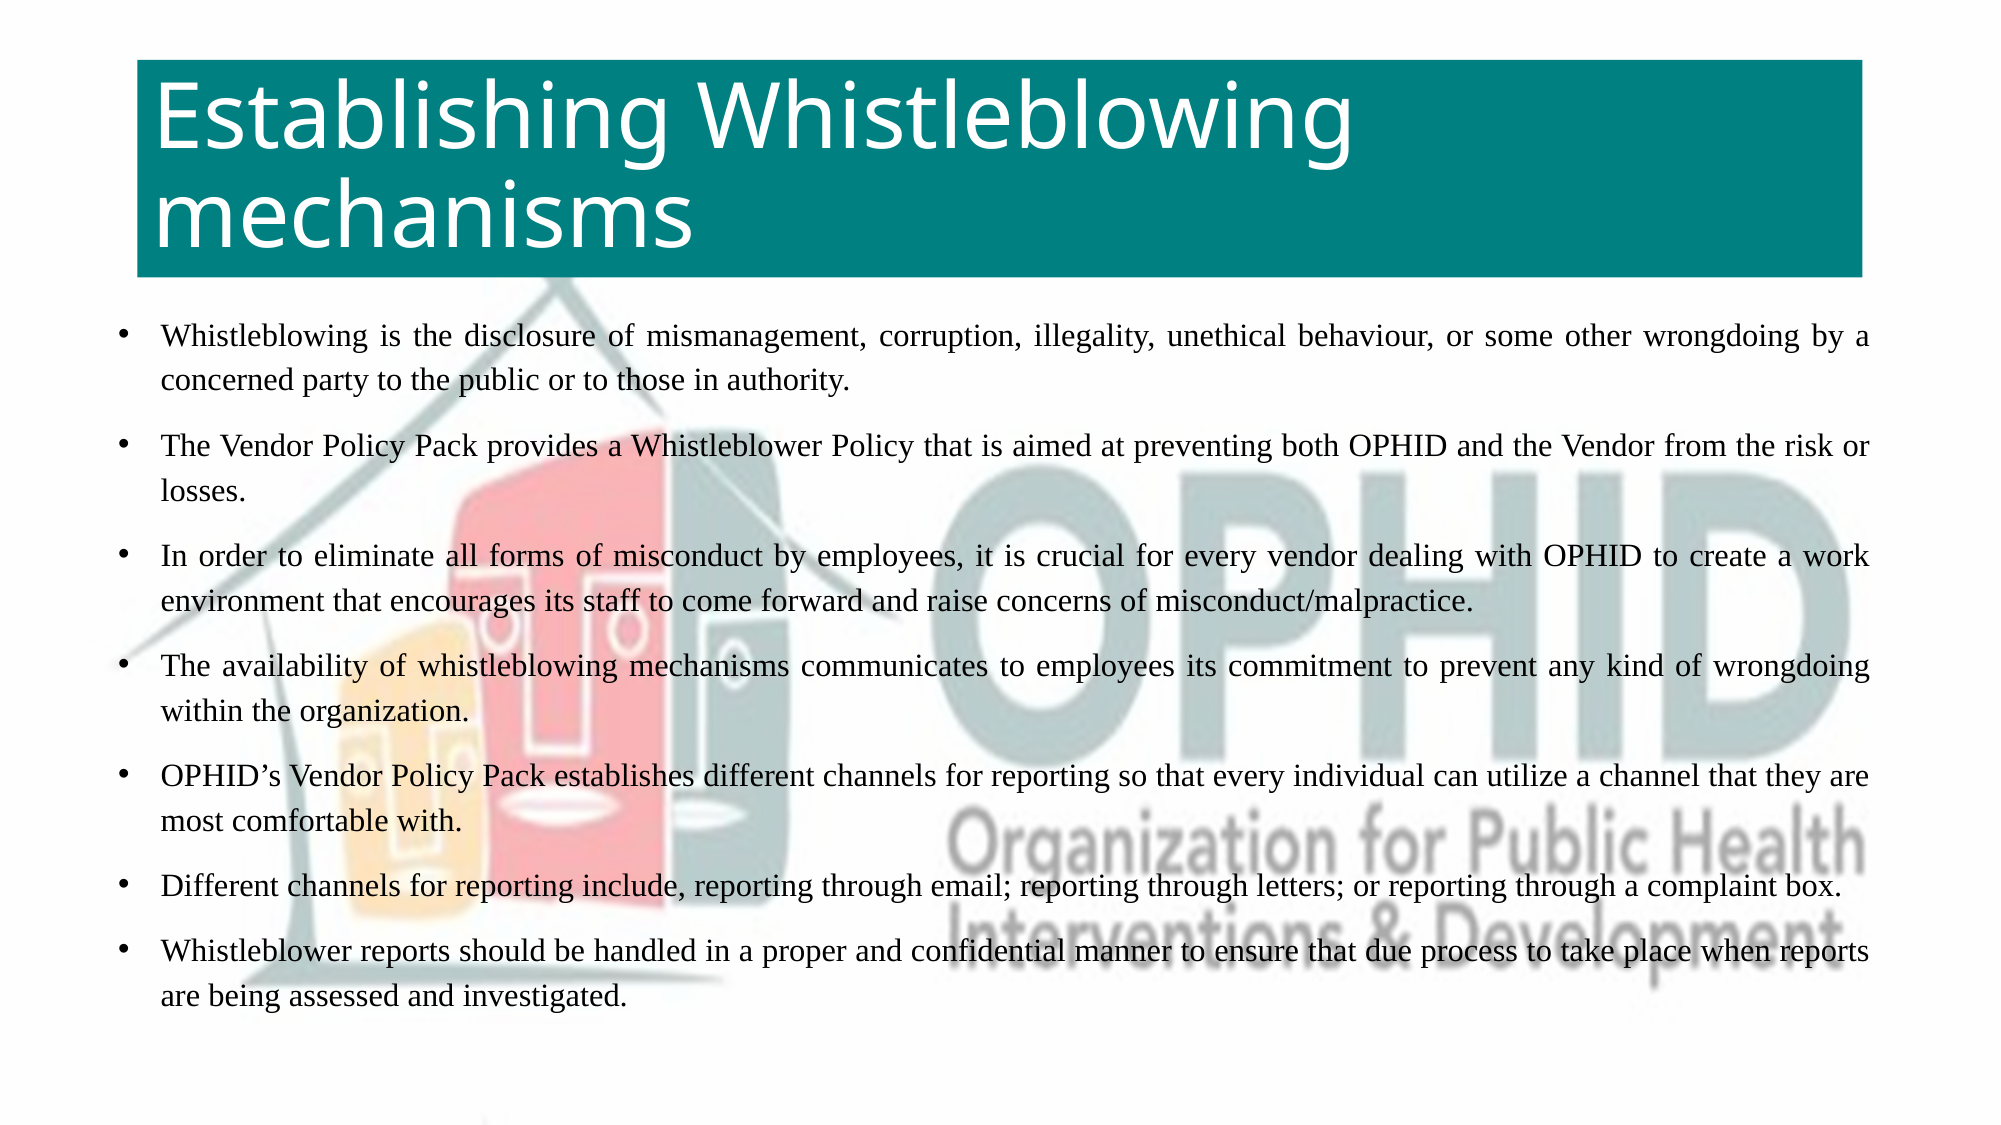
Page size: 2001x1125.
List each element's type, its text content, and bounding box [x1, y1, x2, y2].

title Establishing Whistleblowing mechanisms [137, 59, 1863, 278]
list Whistleblowing is the disclosure of mismanagement, corruption, illegality, unethical behaviour, or some other wrongdoing by a concerned party to the public or to those in authority. The Vendor Policy Pack provides a Whistleblower Policy that is aimed at preventing both OPHID and the Vendor from the risk or losses. In order to eliminate all forms of misconduct by employees, it is crucial for every vendor dealing with OPHID to create a work environment that encourages its staff to come forward and raise concerns of misconduct/malpractice. The availability of whistleblowing mechanisms communicates to employees its commitment to prevent any kind of wrongdoing within the organization. OPHID’s Vendor Policy Pack establishes different channels for reporting so that every individual can utilize a channel that they are most comfortable with. Different channels for reporting include, reporting through email; reporting through letters; or reporting through a complaint box. Whistleblower reports should be handled in a proper and confidential manner to ensure that due process to take place when reports are being assessed and investigated. [103, 299, 1888, 1061]
